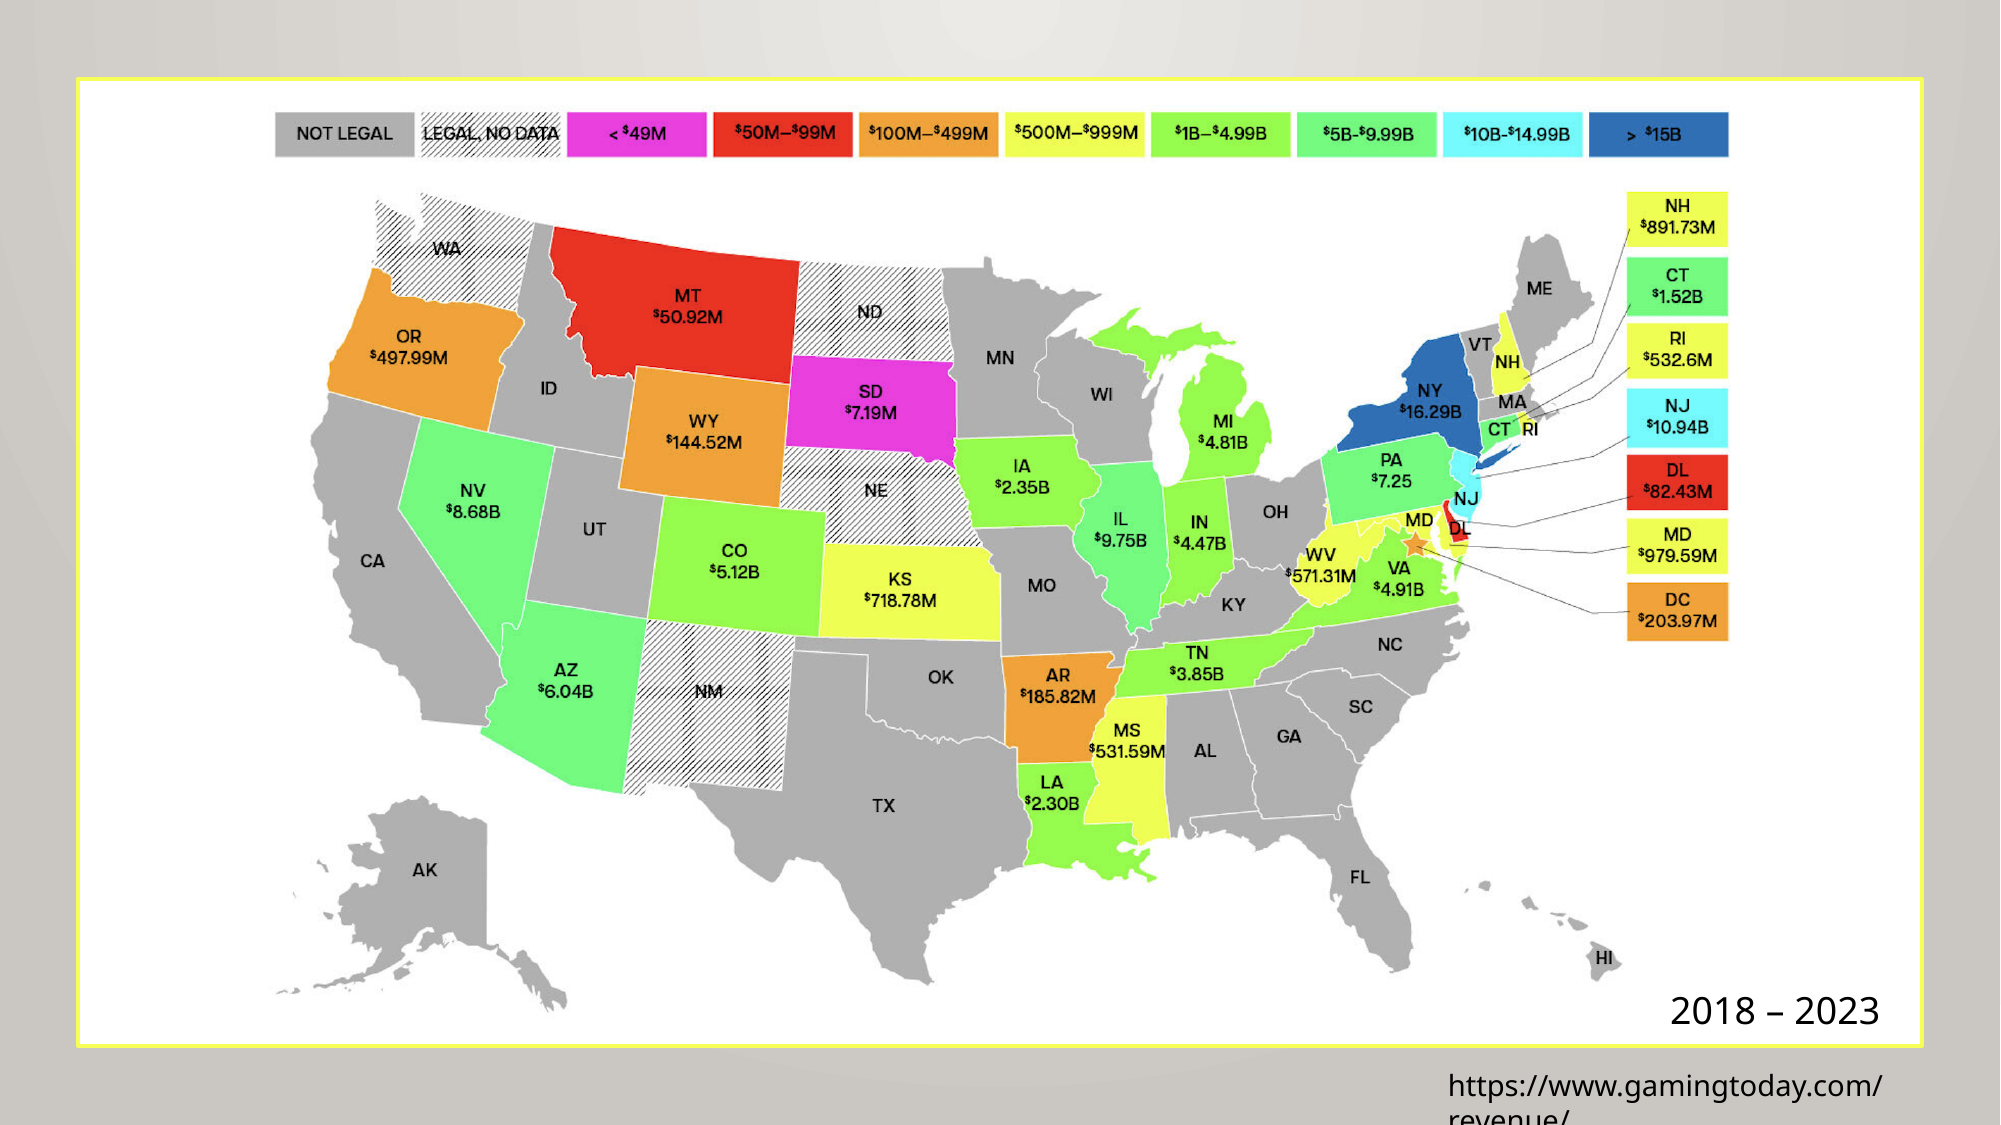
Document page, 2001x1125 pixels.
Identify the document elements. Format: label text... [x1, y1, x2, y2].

text_box [77, 77, 1923, 1048]
text_box [0, 0, 2000, 1125]
text_box 2018 – 2023 [1742, 979, 1905, 1040]
picture [256, 82, 1742, 1041]
text_box https://www.gamingtoday.com/revenue/ [1433, 1060, 1930, 1125]
